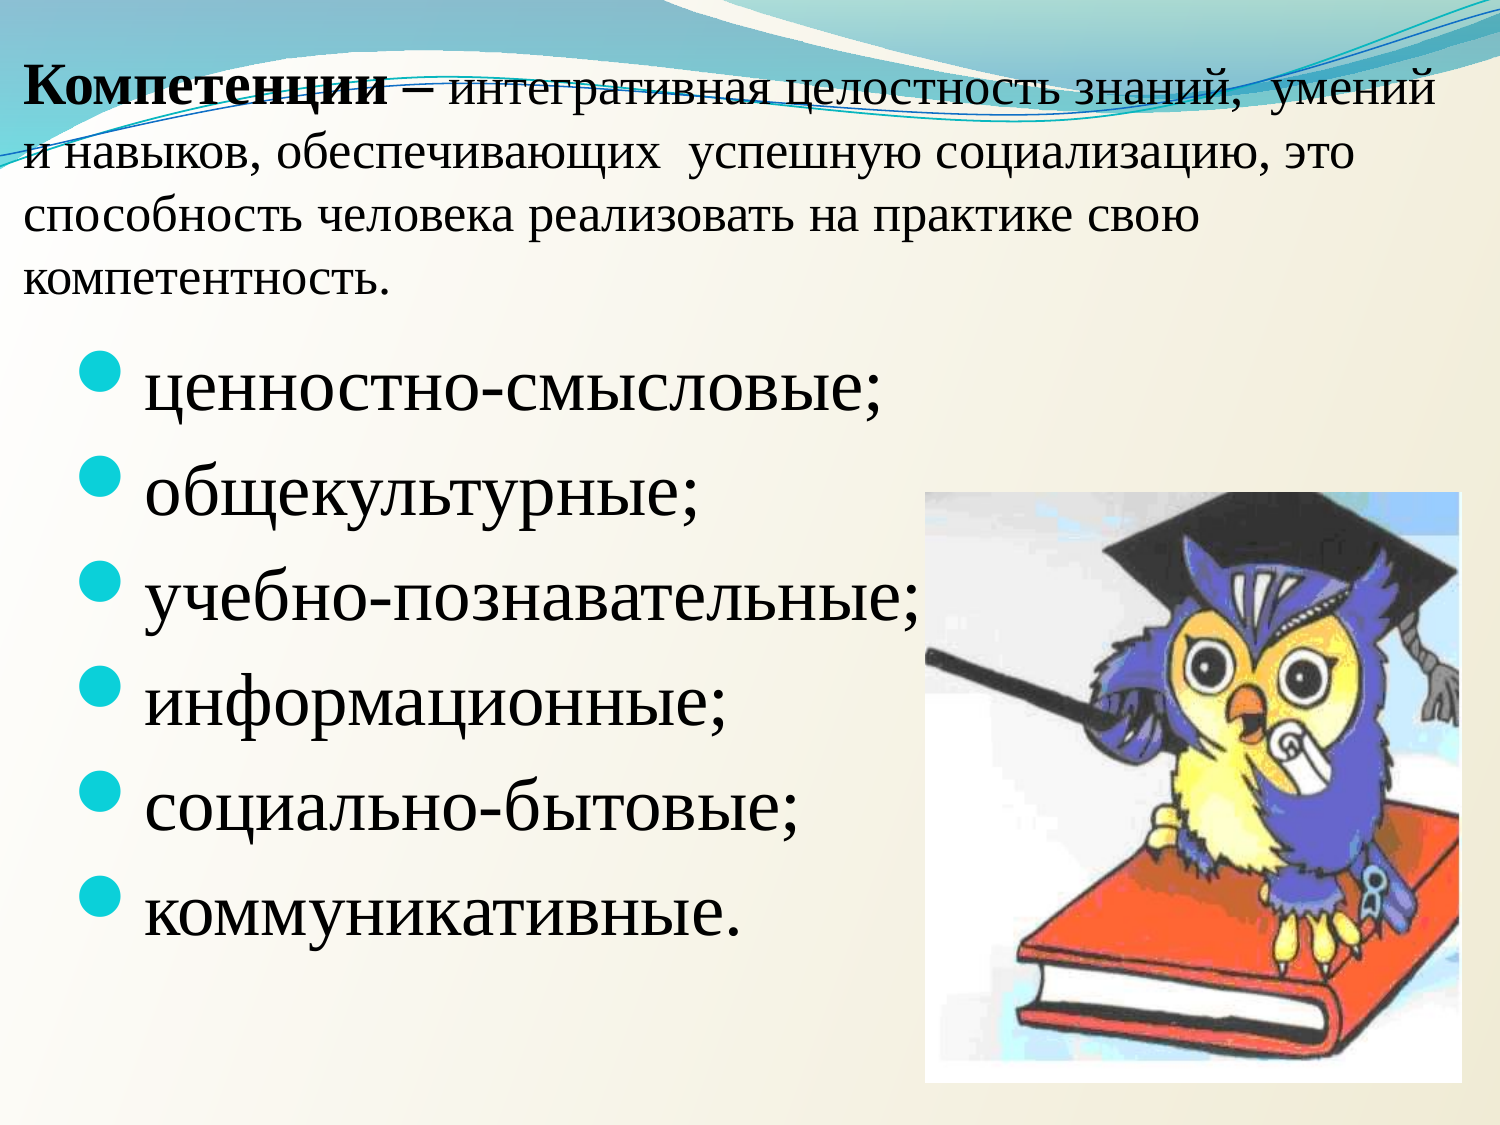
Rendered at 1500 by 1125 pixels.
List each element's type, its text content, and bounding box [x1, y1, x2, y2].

picture [925, 491, 1462, 1083]
title Компетенции – интегративная целостность знаний, умений и навыков, обеспечивающих успешную социализацию, это способность человека реализовать на практике свою компетентность. [23, 35, 1465, 305]
list ценностно-смысловые; общекультурные; учебно-познавательные; информационные; социально-бытовые; коммуникативные. [58, 328, 968, 1031]
